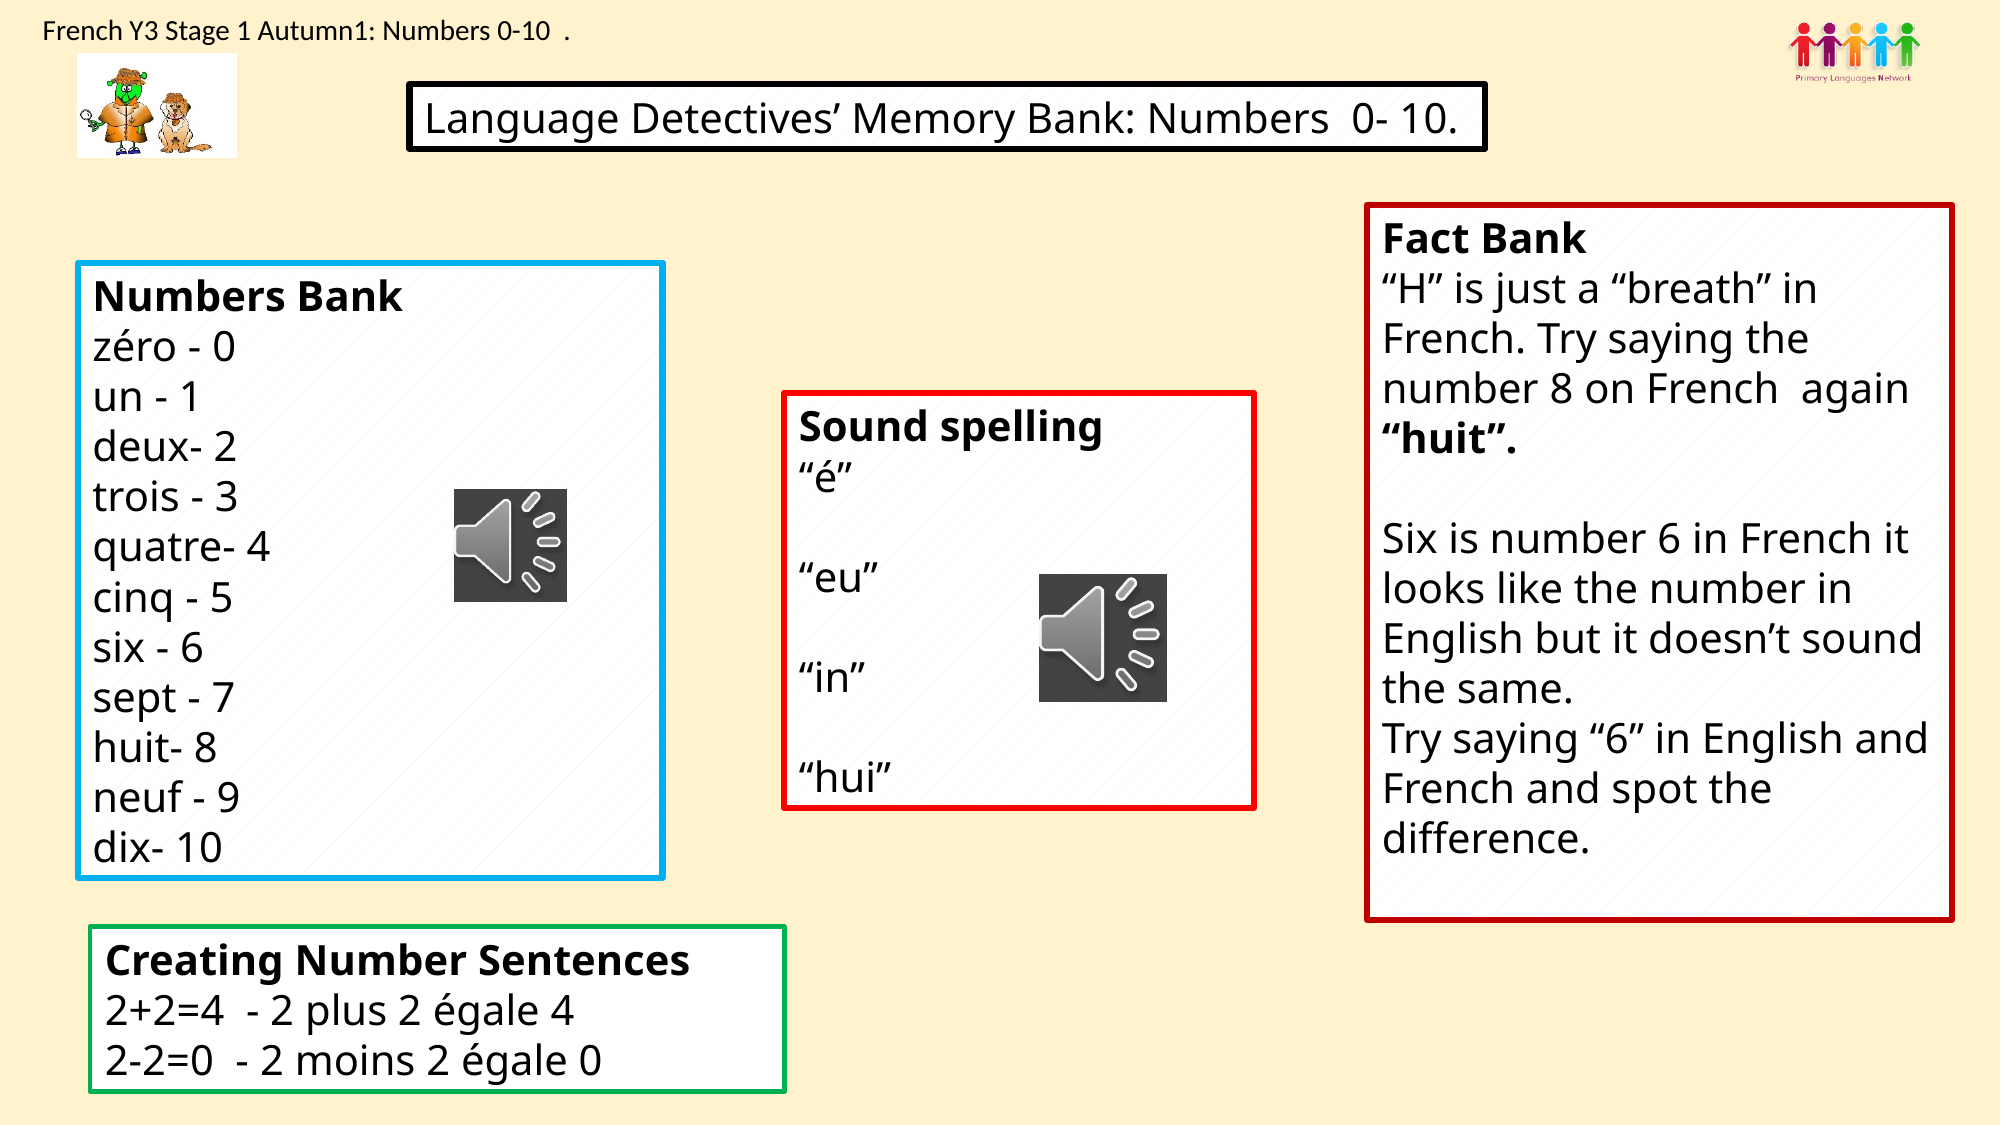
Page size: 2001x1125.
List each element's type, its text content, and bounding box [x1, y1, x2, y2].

picture [1783, 20, 1923, 87]
picture [453, 487, 568, 603]
text_box French Y3 Stage 1 Autumn1: Numbers 0-10 . [27, 3, 593, 54]
picture [77, 53, 237, 159]
text_box Language Detectives’ Memory Bank: Numbers 0- 10. [409, 84, 1485, 149]
text_box Sound spelling “é” “eu” “in” “hui” [784, 392, 1255, 808]
picture [1037, 573, 1168, 703]
text_box Numbers Bank zéro - 0 un - 1 deux- 2 trois - 3 quatre- 4 cinq - 5 six - 6 sept - 7 huit- 8 neuf - 9 dix- 10 [77, 262, 663, 878]
text_box Creating Number Sentences 2+2=4 - 2 plus 2 égale 4 2-2=0 - 2 moins 2 égale 0 [90, 926, 785, 1092]
text_box Fact Bank “H” is just a “breath” in French. Try saying the number 8 on French again “huit”. Six is number 6 in French it looks like the number in English but it doesn’t sound the same. Try saying “6” in English and French and spot the difference. [1367, 204, 1952, 920]
